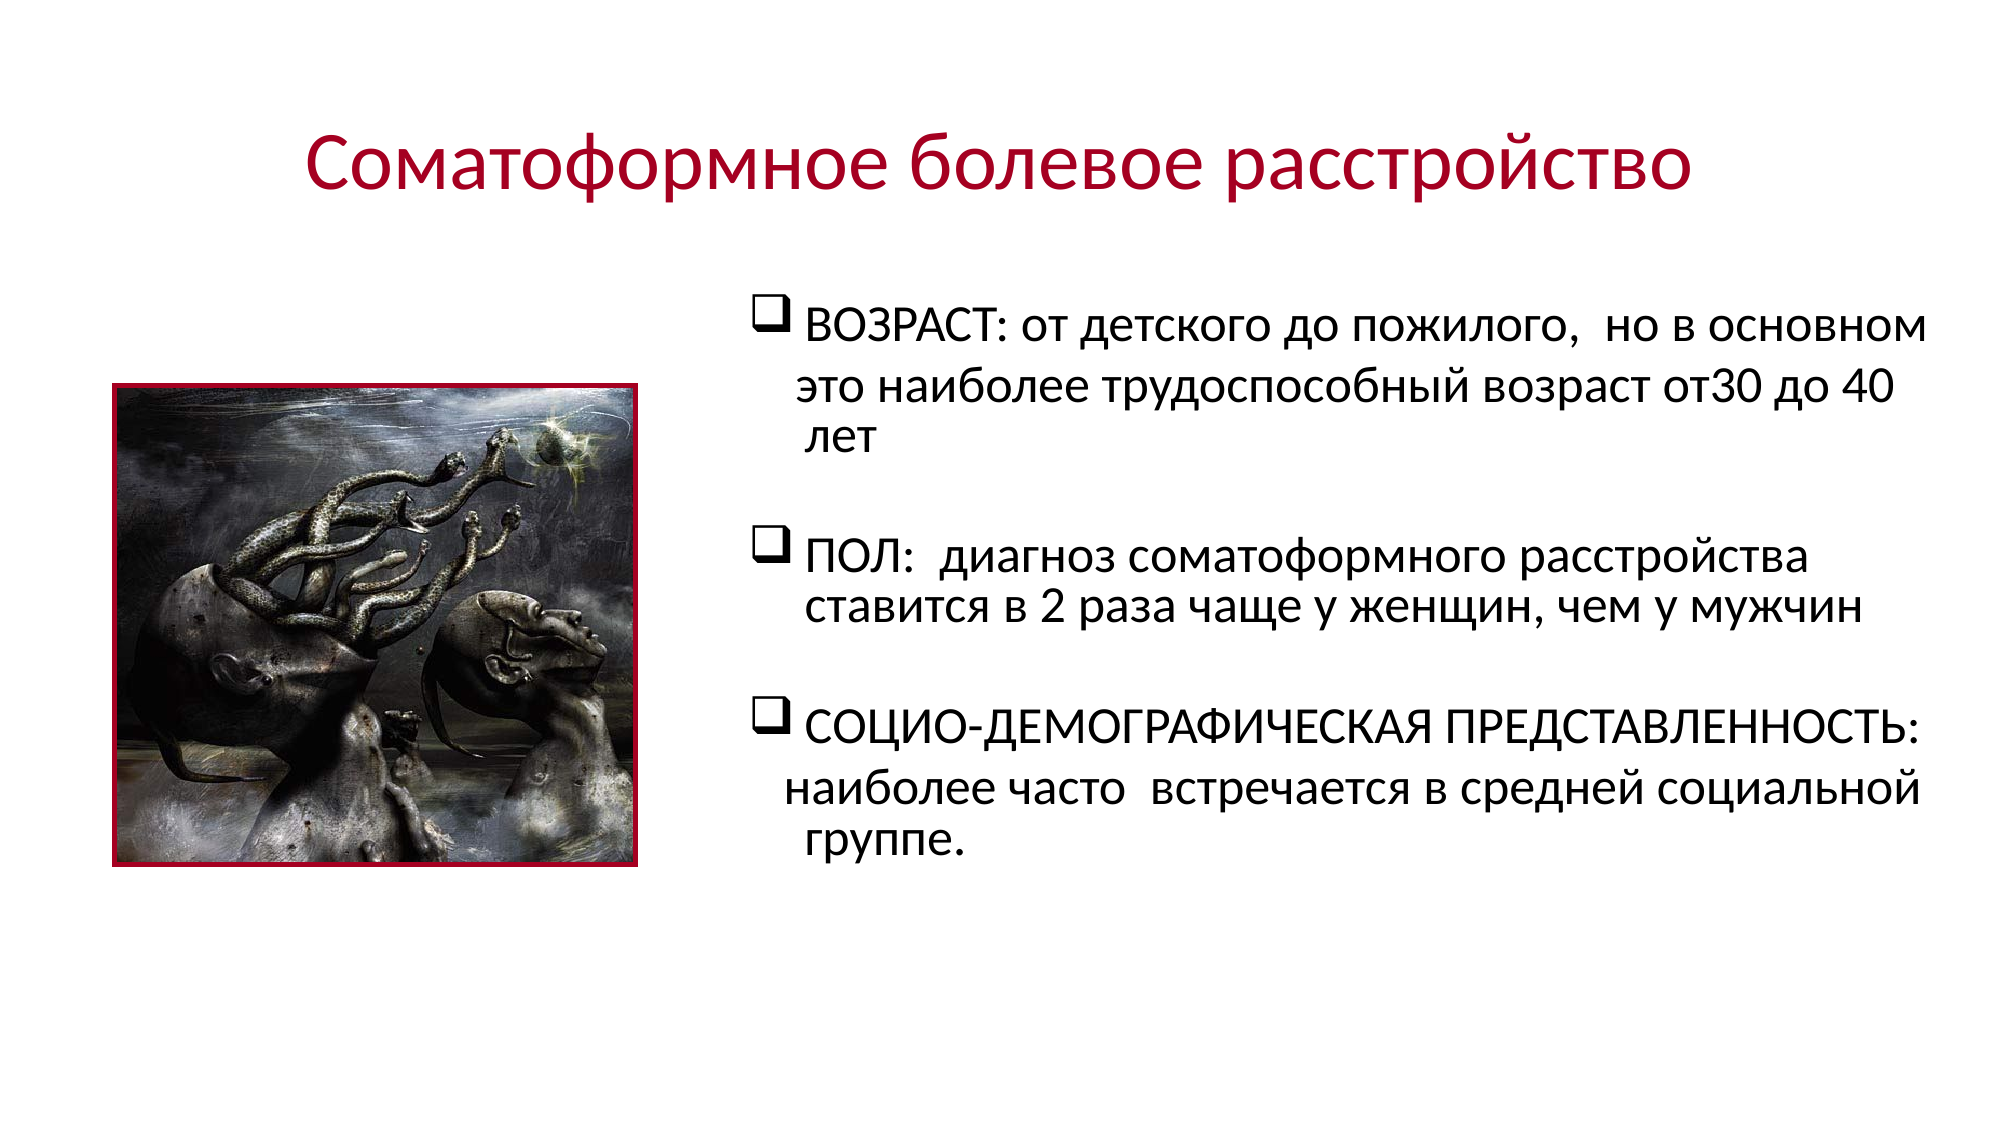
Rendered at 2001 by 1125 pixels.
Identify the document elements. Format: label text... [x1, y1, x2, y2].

list ВОЗРАСТ: от детского до пожилого, но в основном это наиболее трудоспособный возраст от30 до 40 лет ПОЛ: диагноз соматоформного расстройства ставится в 2 раза чаще у женщин, чем у мужчин СОЦИО-ДЕМОГРАФИЧЕСКАЯ ПРЕДСТАВЛЕННОСТЬ: наиболее часто встречается в средней социальной группе. [733, 294, 1951, 1038]
title Соматоформное болевое расстройство [99, 62, 1901, 250]
picture [116, 387, 634, 863]
